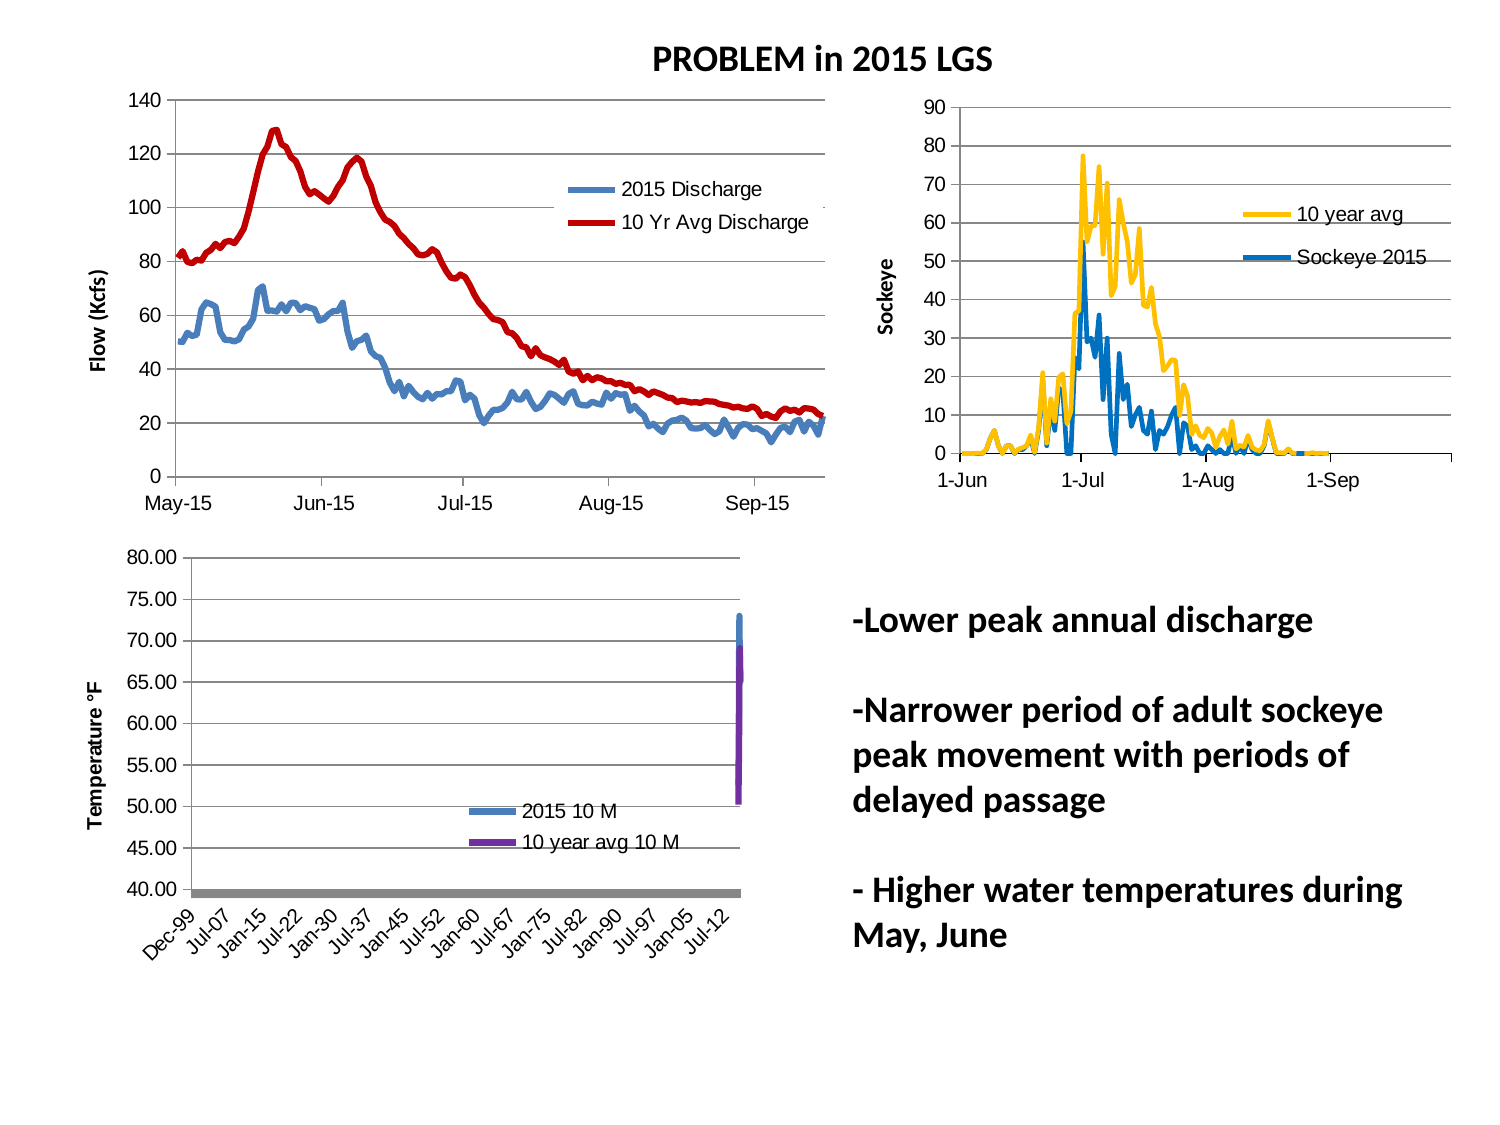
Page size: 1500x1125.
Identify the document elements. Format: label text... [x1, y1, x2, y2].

chart [49, 87, 851, 976]
text_box Flow (Kcfs) [75, 200, 107, 388]
text_box -Lower peak annual discharge -Narrower period of adult sockeye peak movement with periods of delayed passage - Higher water temperatures during May, June [837, 587, 1475, 963]
text_box Sockeye [862, 212, 907, 350]
chart [912, 87, 1463, 501]
text_box PROBLEM in 2015 LGS [637, 26, 1188, 87]
